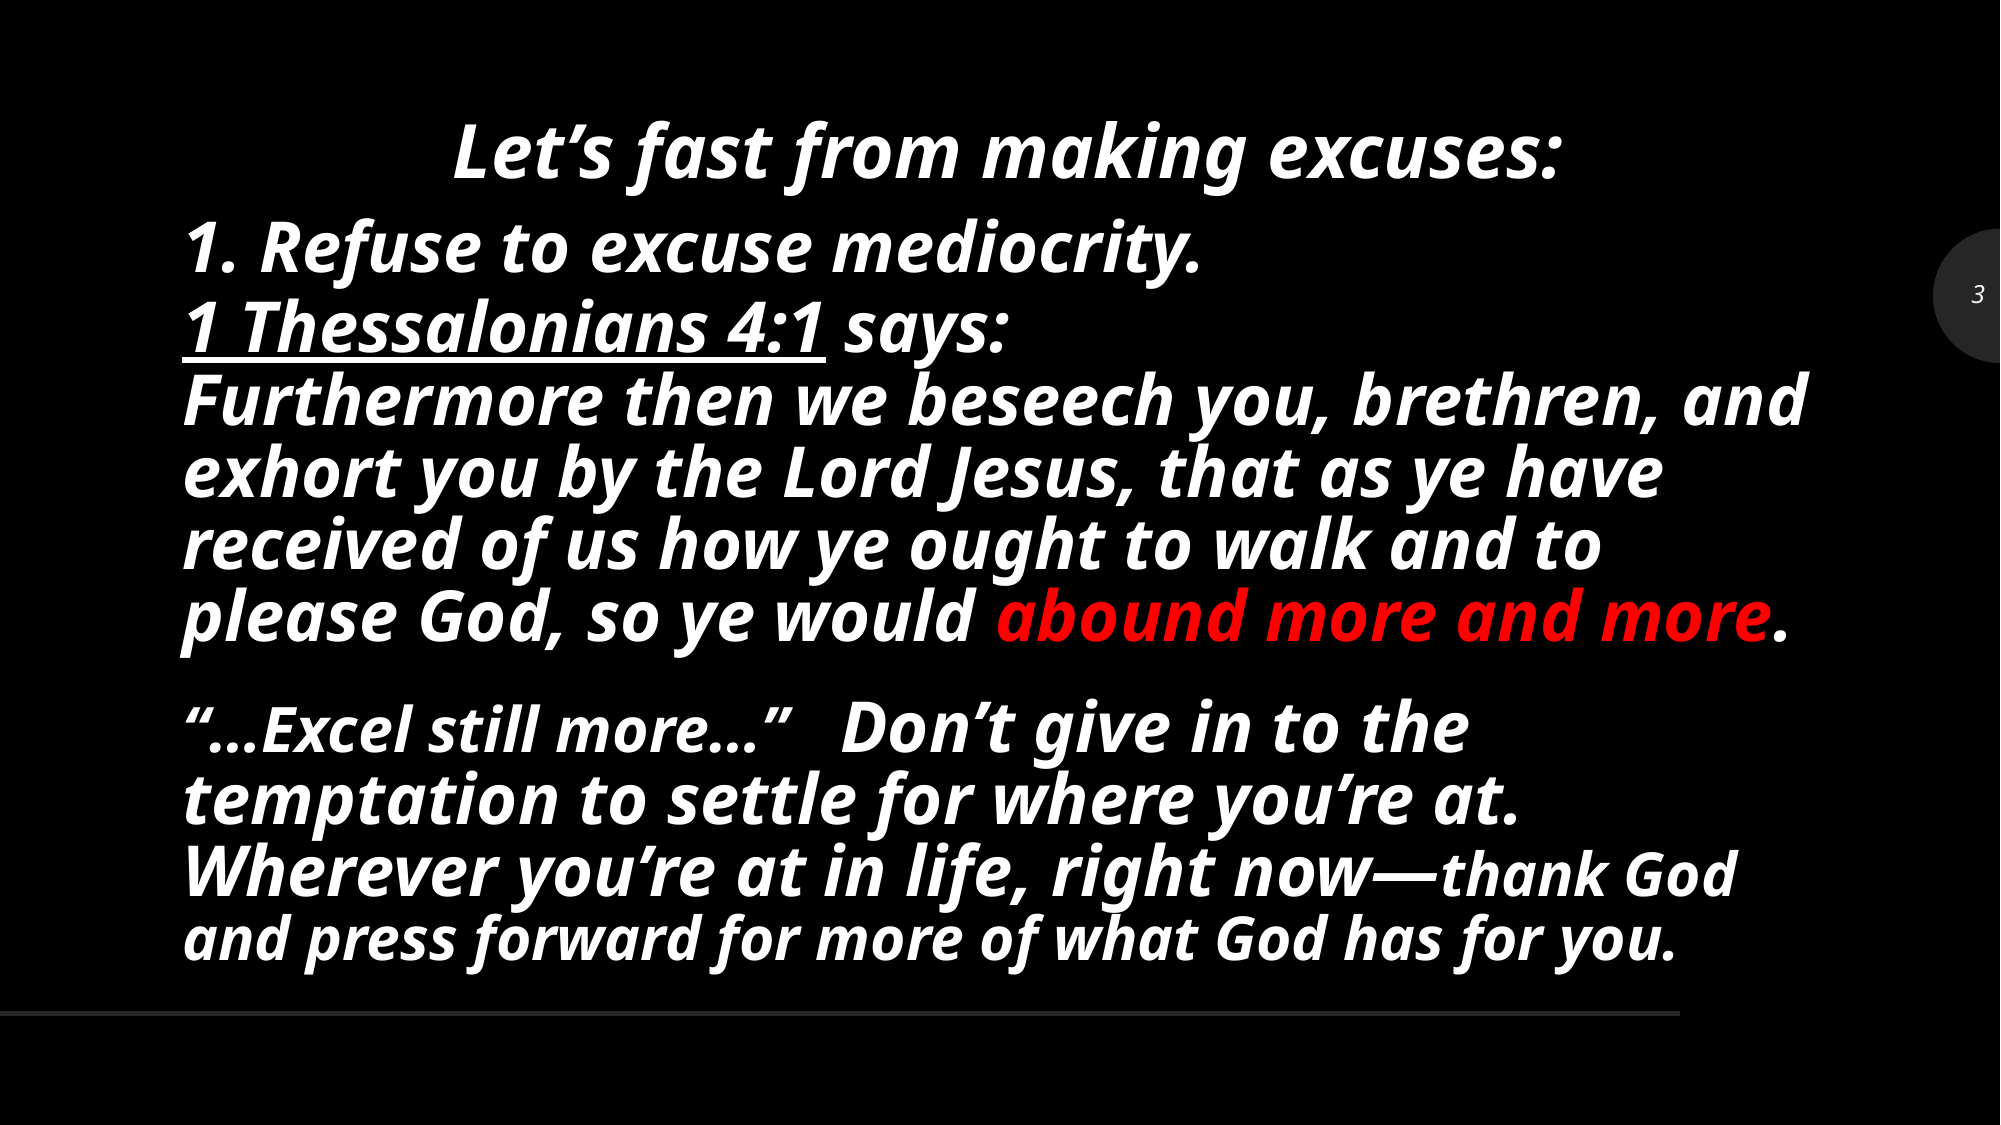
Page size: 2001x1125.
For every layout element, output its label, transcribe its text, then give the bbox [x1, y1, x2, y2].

slide_number 3 [1933, 265, 2000, 326]
list Let’s fast from making excuses: [319, 77, 1698, 208]
title 1. Refuse to excuse mediocrity. 1 Thessalonians 4:1 says: Furthermore then we beseech you, brethren, and exhort you by the Lord Jesus, that as ye have received of us how ye ought to walk and to please God, so ye would abound more and more. “…Excel still more…” Don’t give in to the temptation to settle for where you’re at. Wherever you’re at in life, right now—thank God and press forward for more of what God has for you. [167, 207, 1843, 1048]
